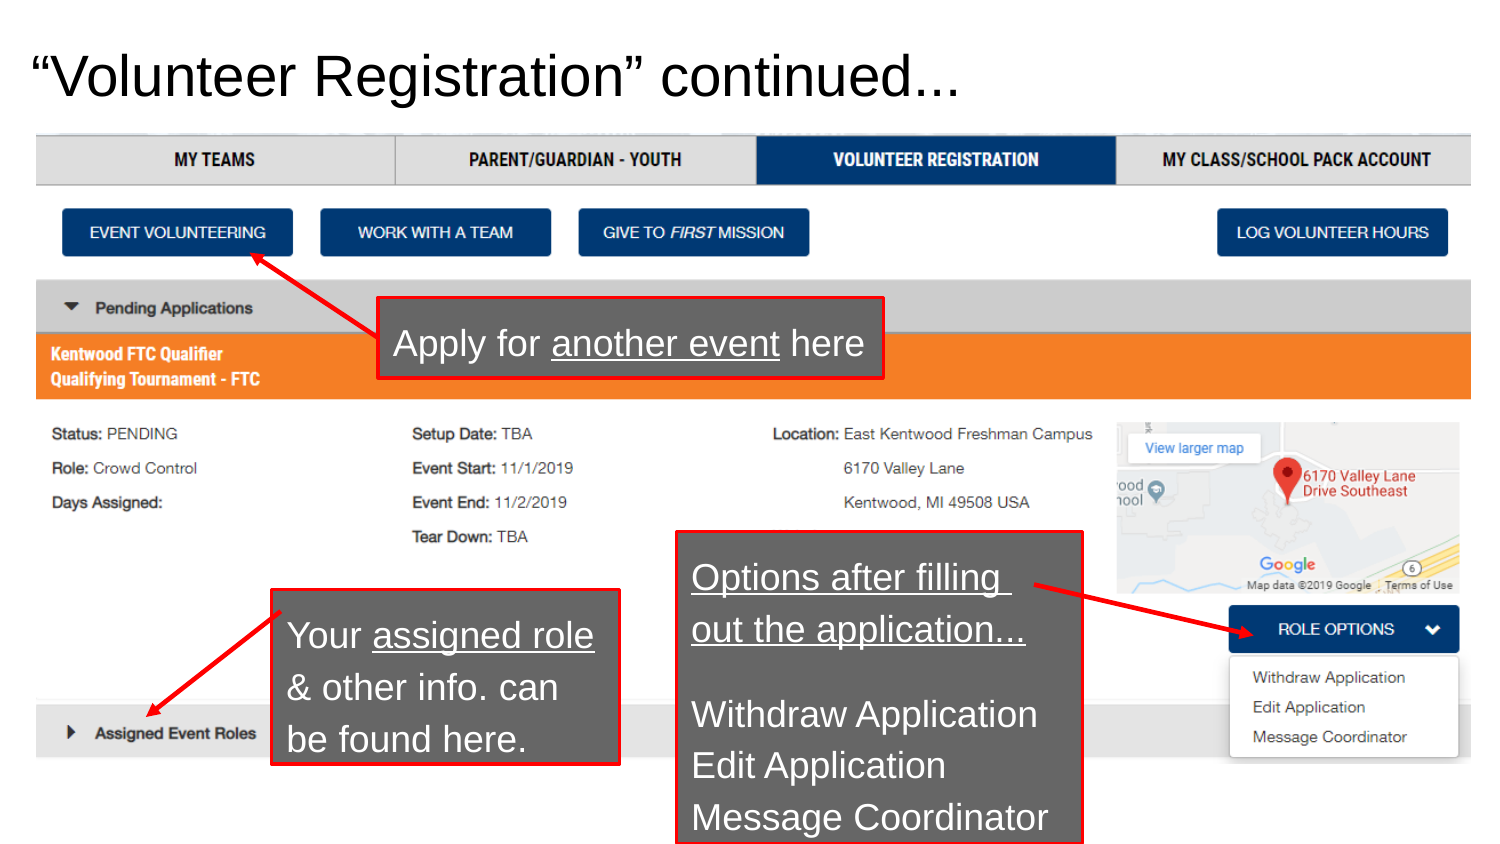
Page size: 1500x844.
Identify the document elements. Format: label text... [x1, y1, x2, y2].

title “Volunteer Registration” continued... [16, 23, 1478, 117]
picture [35, 133, 1471, 765]
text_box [249, 252, 379, 338]
list Options after filling out the application... Withdraw Application Edit Application Message Coordinator [676, 773, 1083, 844]
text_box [1033, 584, 1254, 636]
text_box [145, 610, 282, 718]
